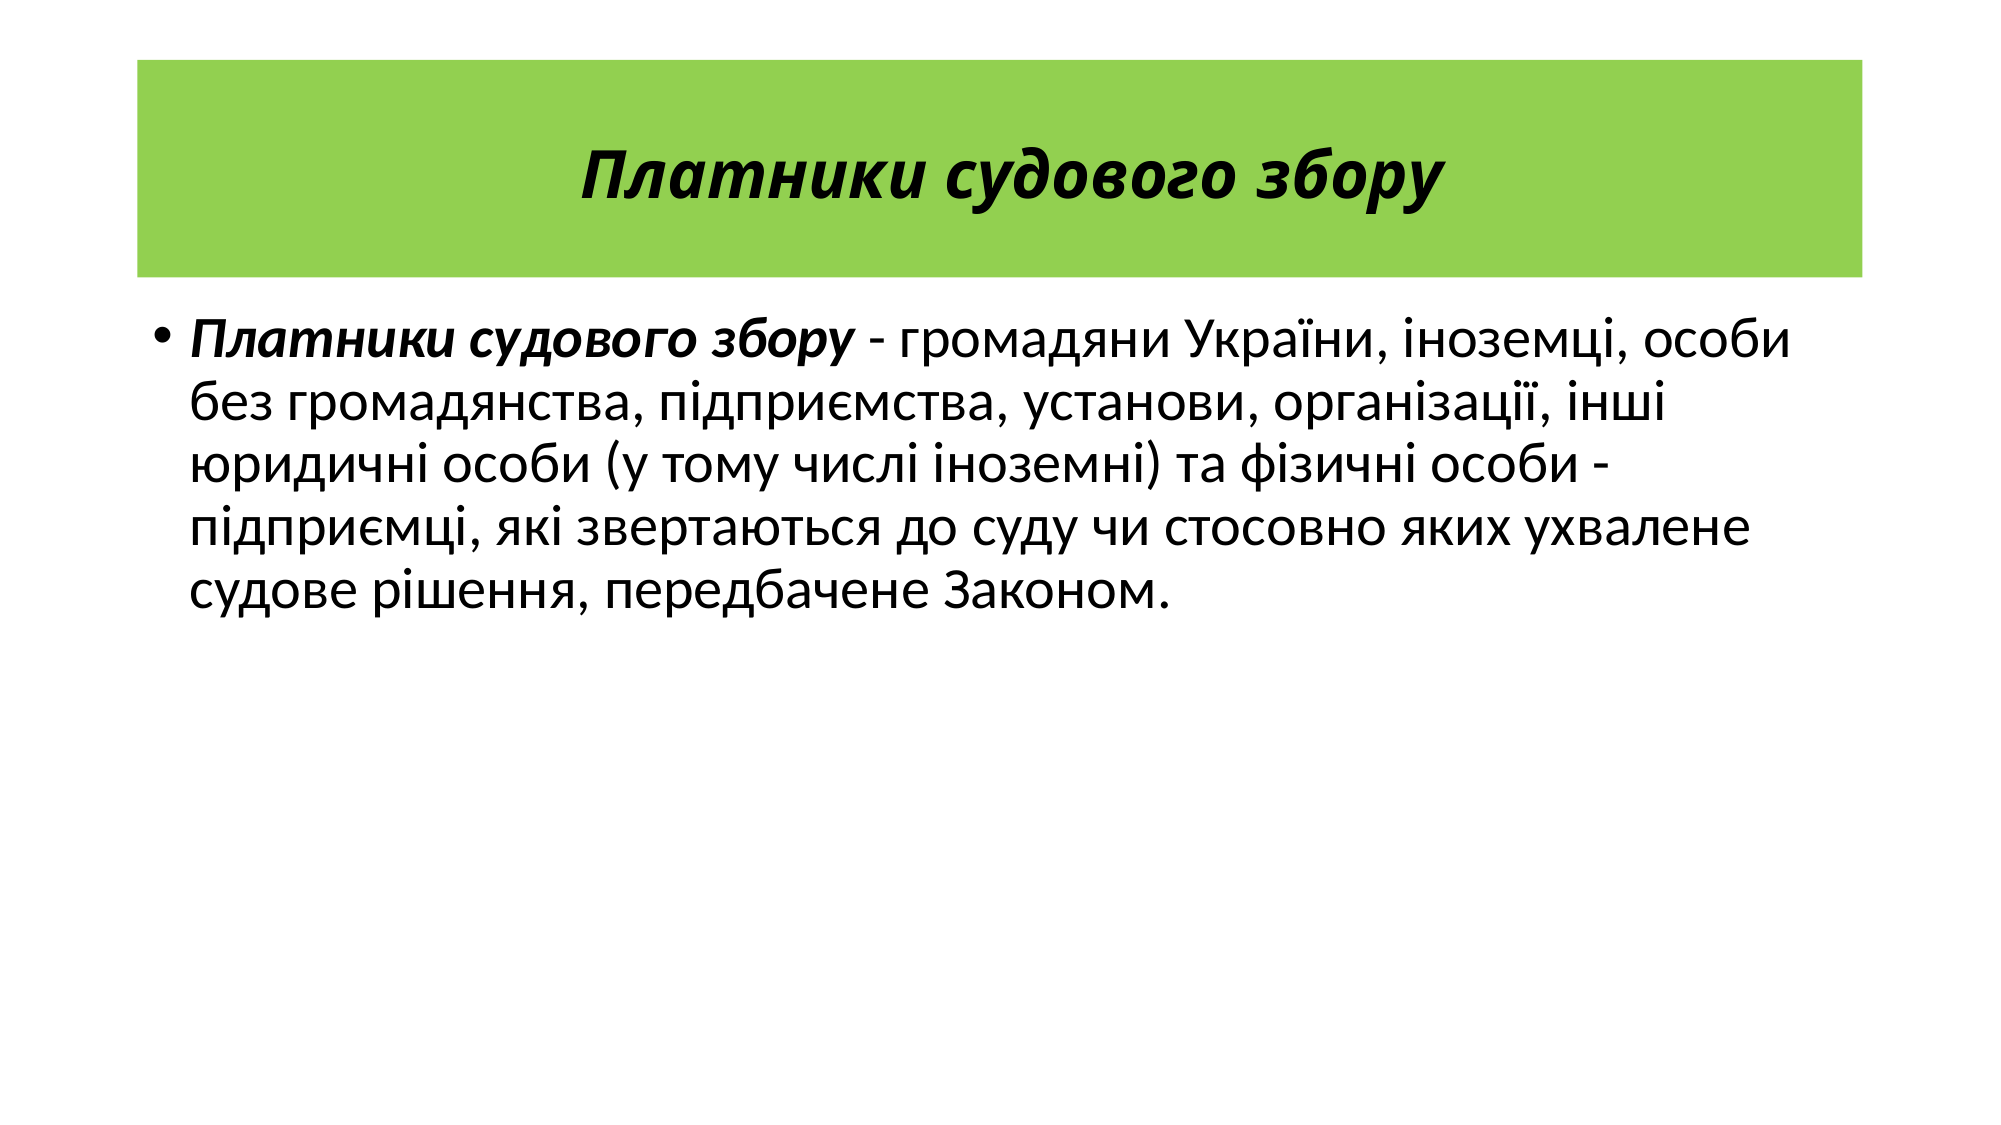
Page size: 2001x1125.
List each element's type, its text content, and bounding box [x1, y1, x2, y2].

list Платники судового збору - громадяни України, іноземці, особи без громадянства, підприємства, установи, організації, інші юридичні особи (у тому числі іноземні) та фізичні особи - підприємці, які звертаються до суду чи стосовно яких ухвалене судове рішення, передбачене Законом. [137, 299, 1863, 1014]
title Платники судового збору [137, 59, 1863, 278]
